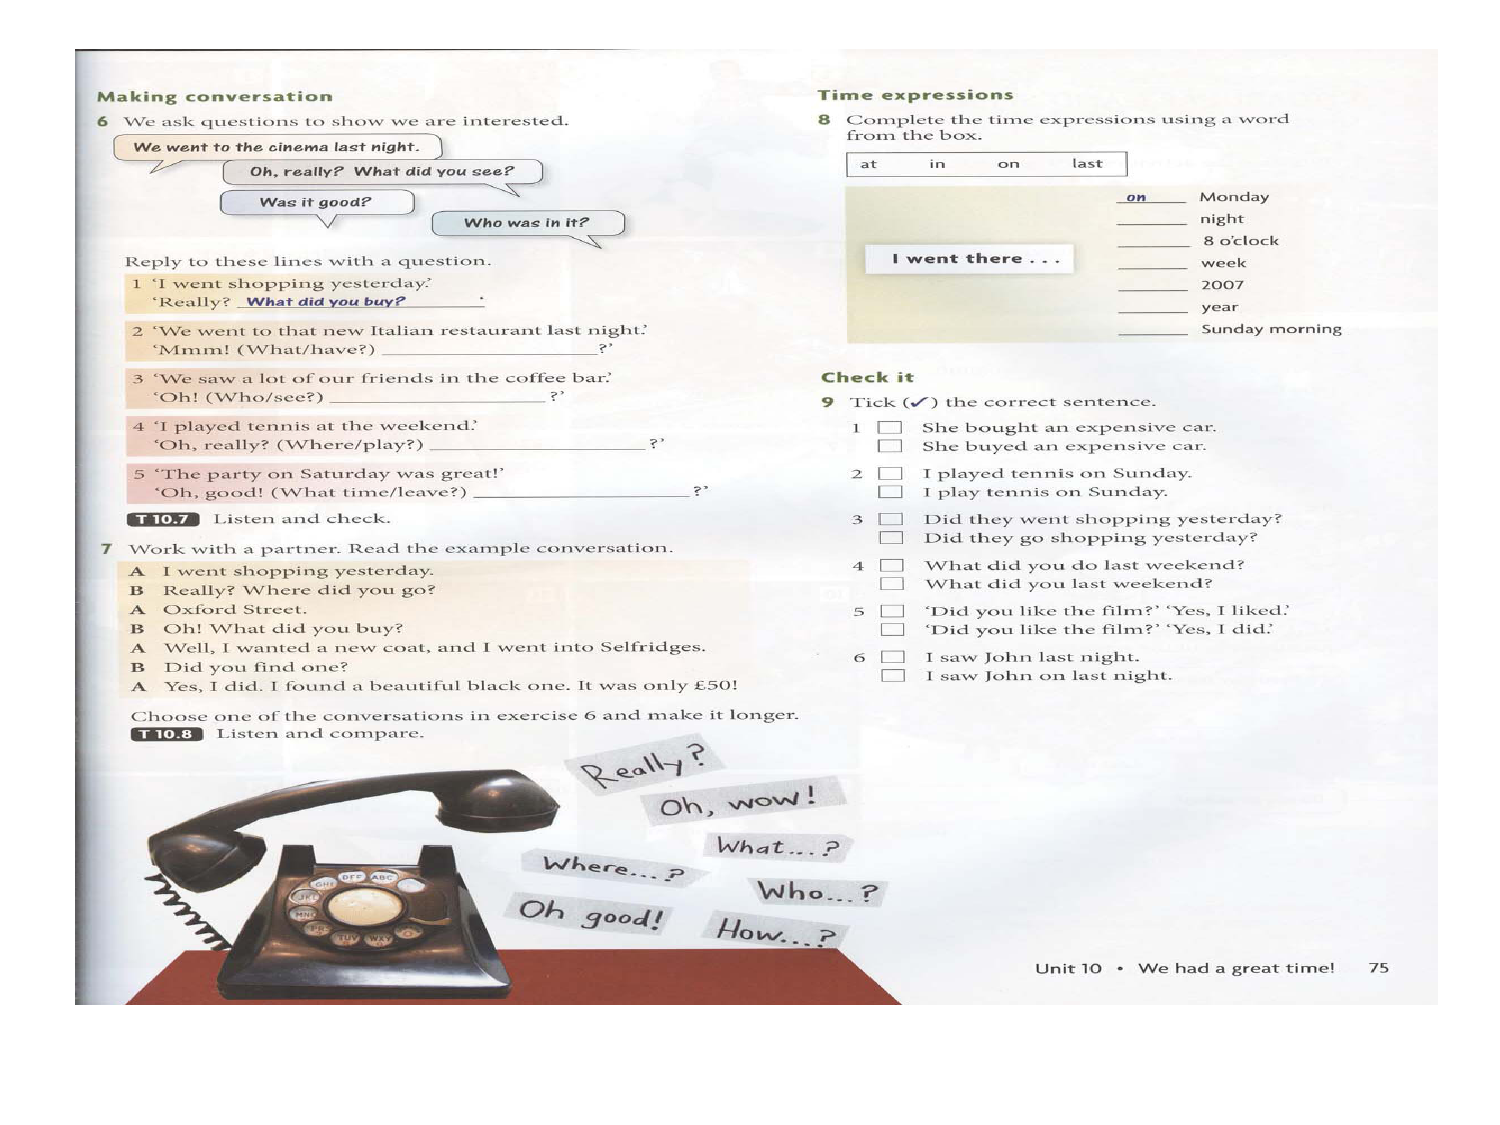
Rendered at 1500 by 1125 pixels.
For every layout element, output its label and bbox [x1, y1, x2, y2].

list [74, 49, 1438, 1006]
